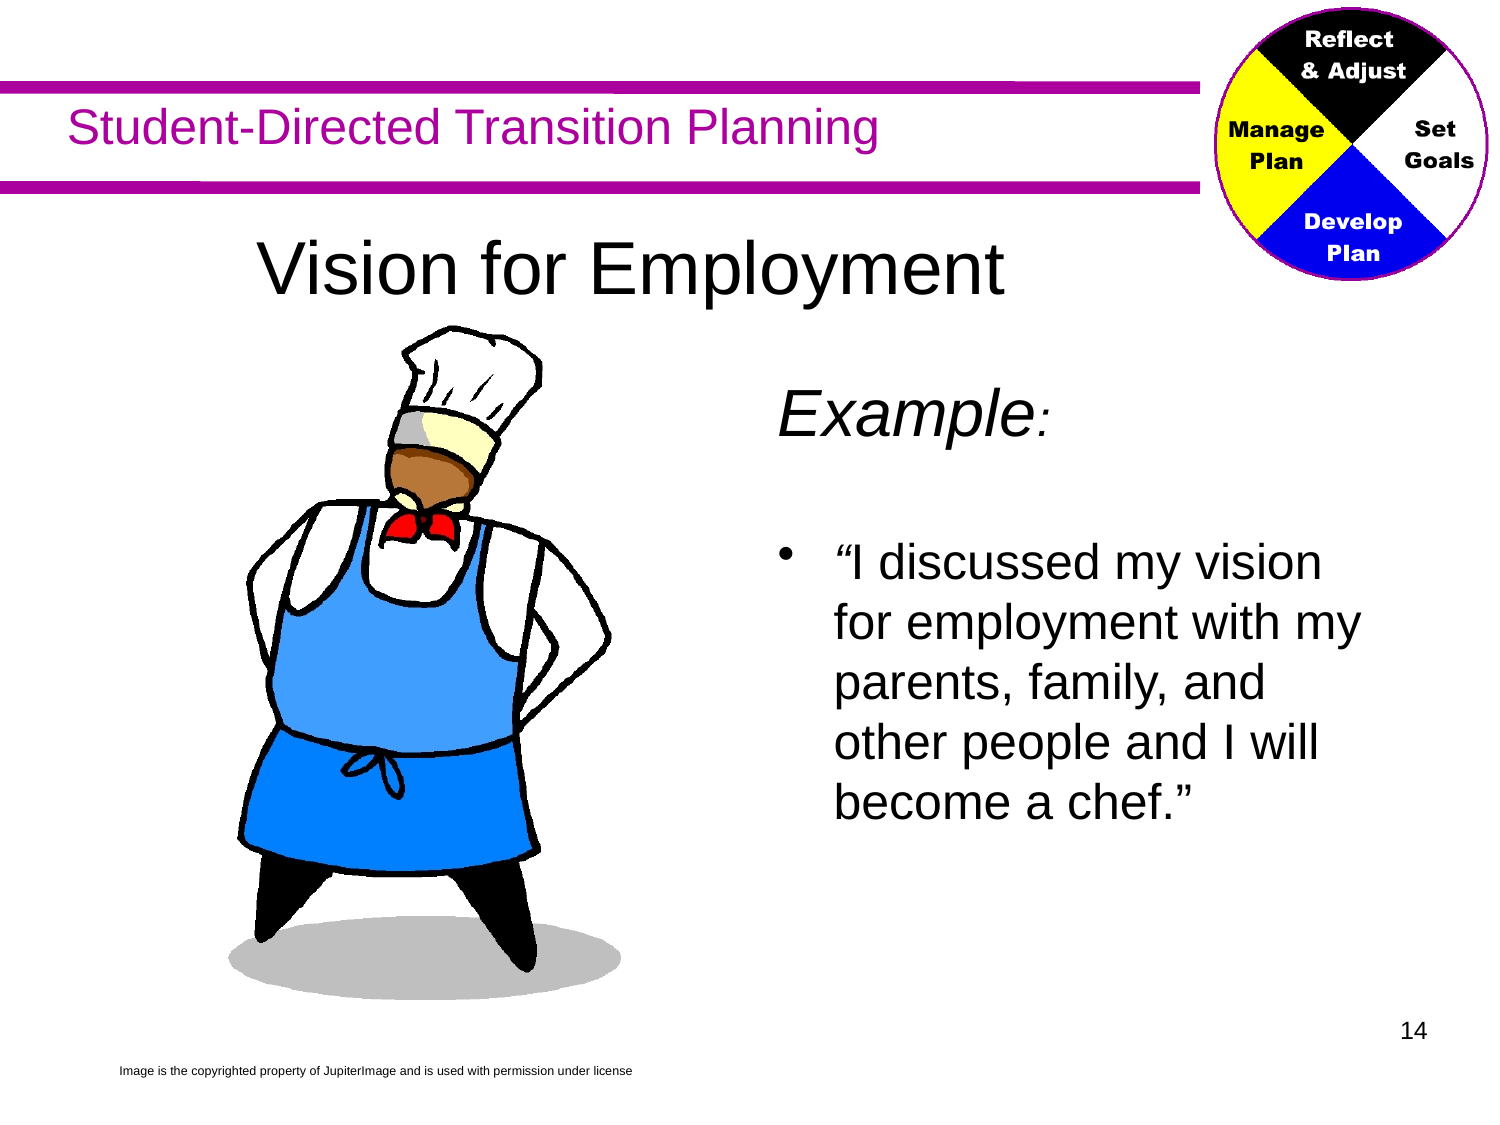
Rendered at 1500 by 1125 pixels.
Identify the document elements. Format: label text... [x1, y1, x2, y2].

text_box 14 [1385, 1007, 1443, 1052]
list Example: “I discussed my vision for employment with my parents, family, and other people and I will become a chef.” [762, 362, 1388, 1038]
title Vision for Employment [75, 212, 1188, 338]
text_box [228, 324, 622, 1001]
text_box Image is the copyrighted property of JupiterImage and is used with permission under license [104, 1055, 651, 1125]
picture [1199, 0, 1500, 290]
